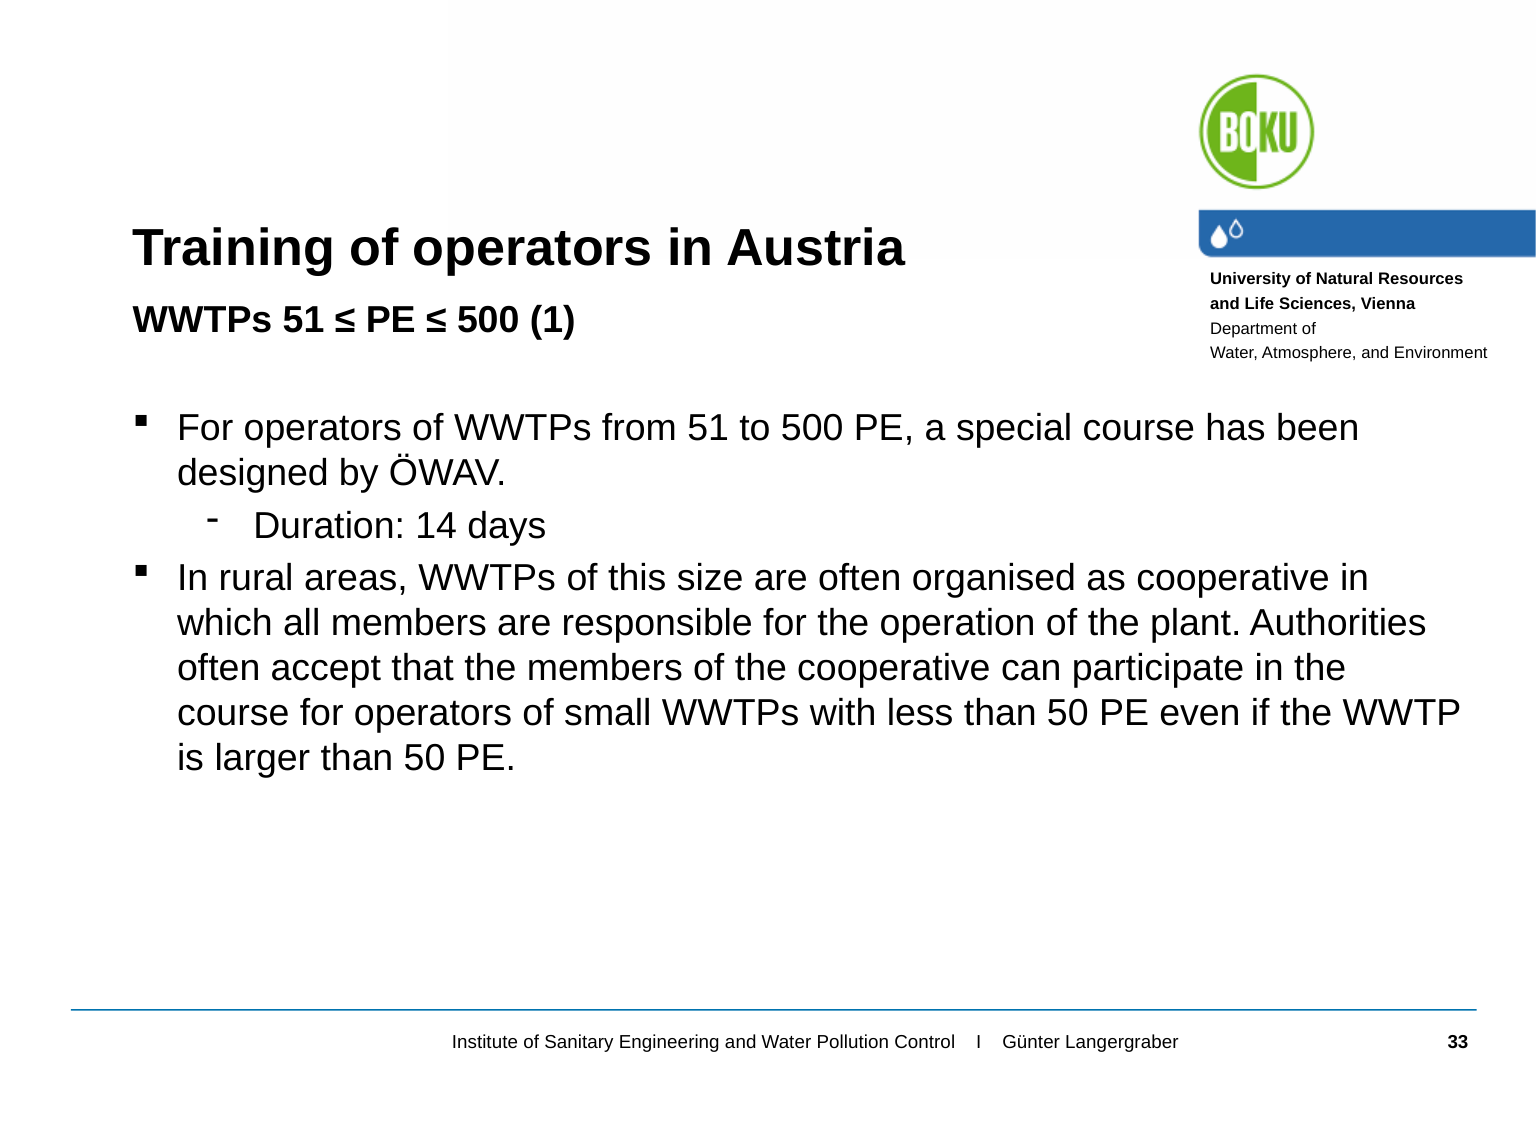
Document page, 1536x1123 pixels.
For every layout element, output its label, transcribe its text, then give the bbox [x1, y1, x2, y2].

text_box For operators of WWTPs from 51 to 500 PE, a special course has been designed by ÖWAV. Duration: 14 days In rural areas, WWTPs of this size are often organised as cooperative in which all members are responsible for the operation of the plant. Authorities often accept that the members of the cooperative can participate in the course for operators of small WWTPs with less than 50 PE even if the WWTP is larger than 50 PE. [117, 395, 1477, 838]
text_box Training of operators in Austria WWTPs 51 ≤ PE ≤ 500 (1) [117, 206, 1229, 348]
slide_number 33 [1334, 1021, 1484, 1082]
picture [448, 0, 1536, 259]
